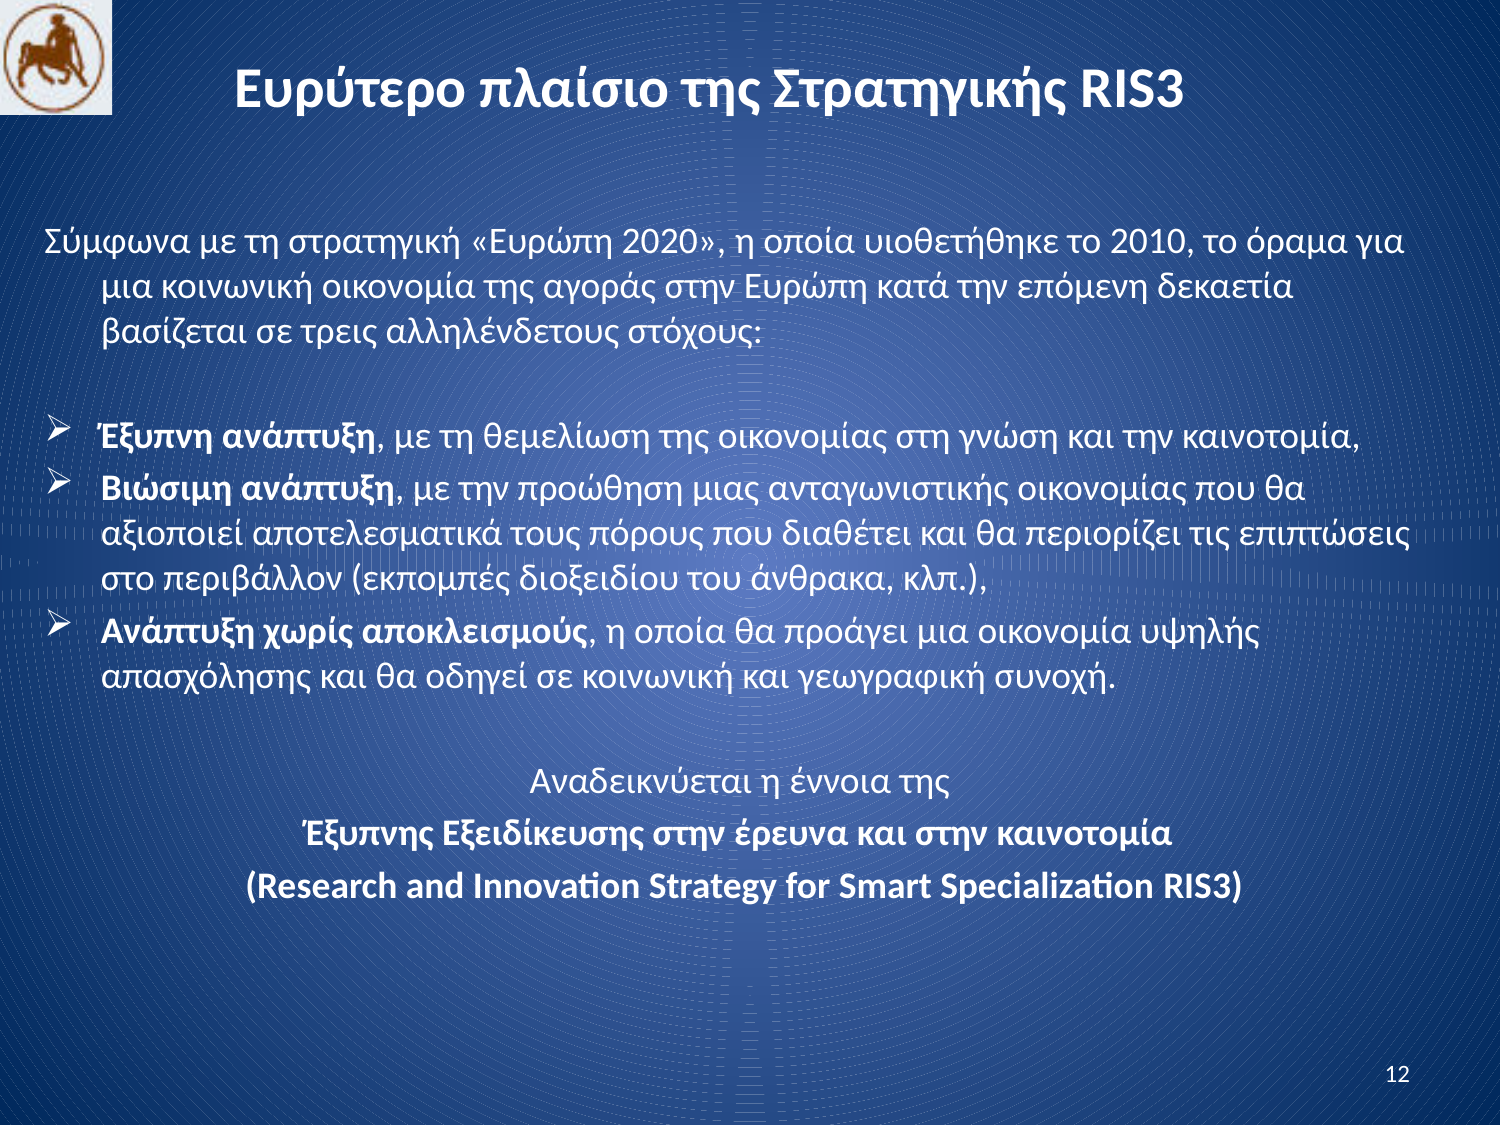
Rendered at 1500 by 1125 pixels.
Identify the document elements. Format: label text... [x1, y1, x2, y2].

picture [0, 0, 113, 115]
slide_number 12 [1074, 1042, 1425, 1103]
list Σύμφωνα με τη στρατηγική «Ευρώπη 2020», η οποία υιοθετήθηκε το 2010, το όραμα για μια κοινωνική οικονομία της αγοράς στην Ευρώπη κατά την επόμενη δεκαετία βασίζεται σε τρεις αλληλένδετους στόχους: Έξυπνη ανάπτυξη, με τη θεμελίωση της οικονομίας στη γνώση και την καινοτομία, Βιώσιμη ανάπτυξη, με την προώθηση μιας ανταγωνιστικής οικονομίας που θα αξιοποιεί αποτελεσματικά τους πόρους που διαθέτει και θα περιορίζει τις επιπτώσεις στο περιβάλλον (εκπομπές διοξειδίου του άνθρακα, κλπ.), Ανάπτυξη χωρίς αποκλεισμούς, η οποία θα προάγει μια οικονομία υψηλής απασχόλησης και θα οδηγεί σε κοινωνική και γεωγραφική συνοχή. Αναδεικνύεται η έννοια της Έξυπνης Εξειδίκευσης στην έρευνα και στην καινοτομία (Research and Innovation Strategy for Smart Specialization RIS3) [29, 208, 1459, 1083]
title Ευρύτερο πλαίσιο της Στρατηγικής RIS3 [41, 42, 1392, 197]
